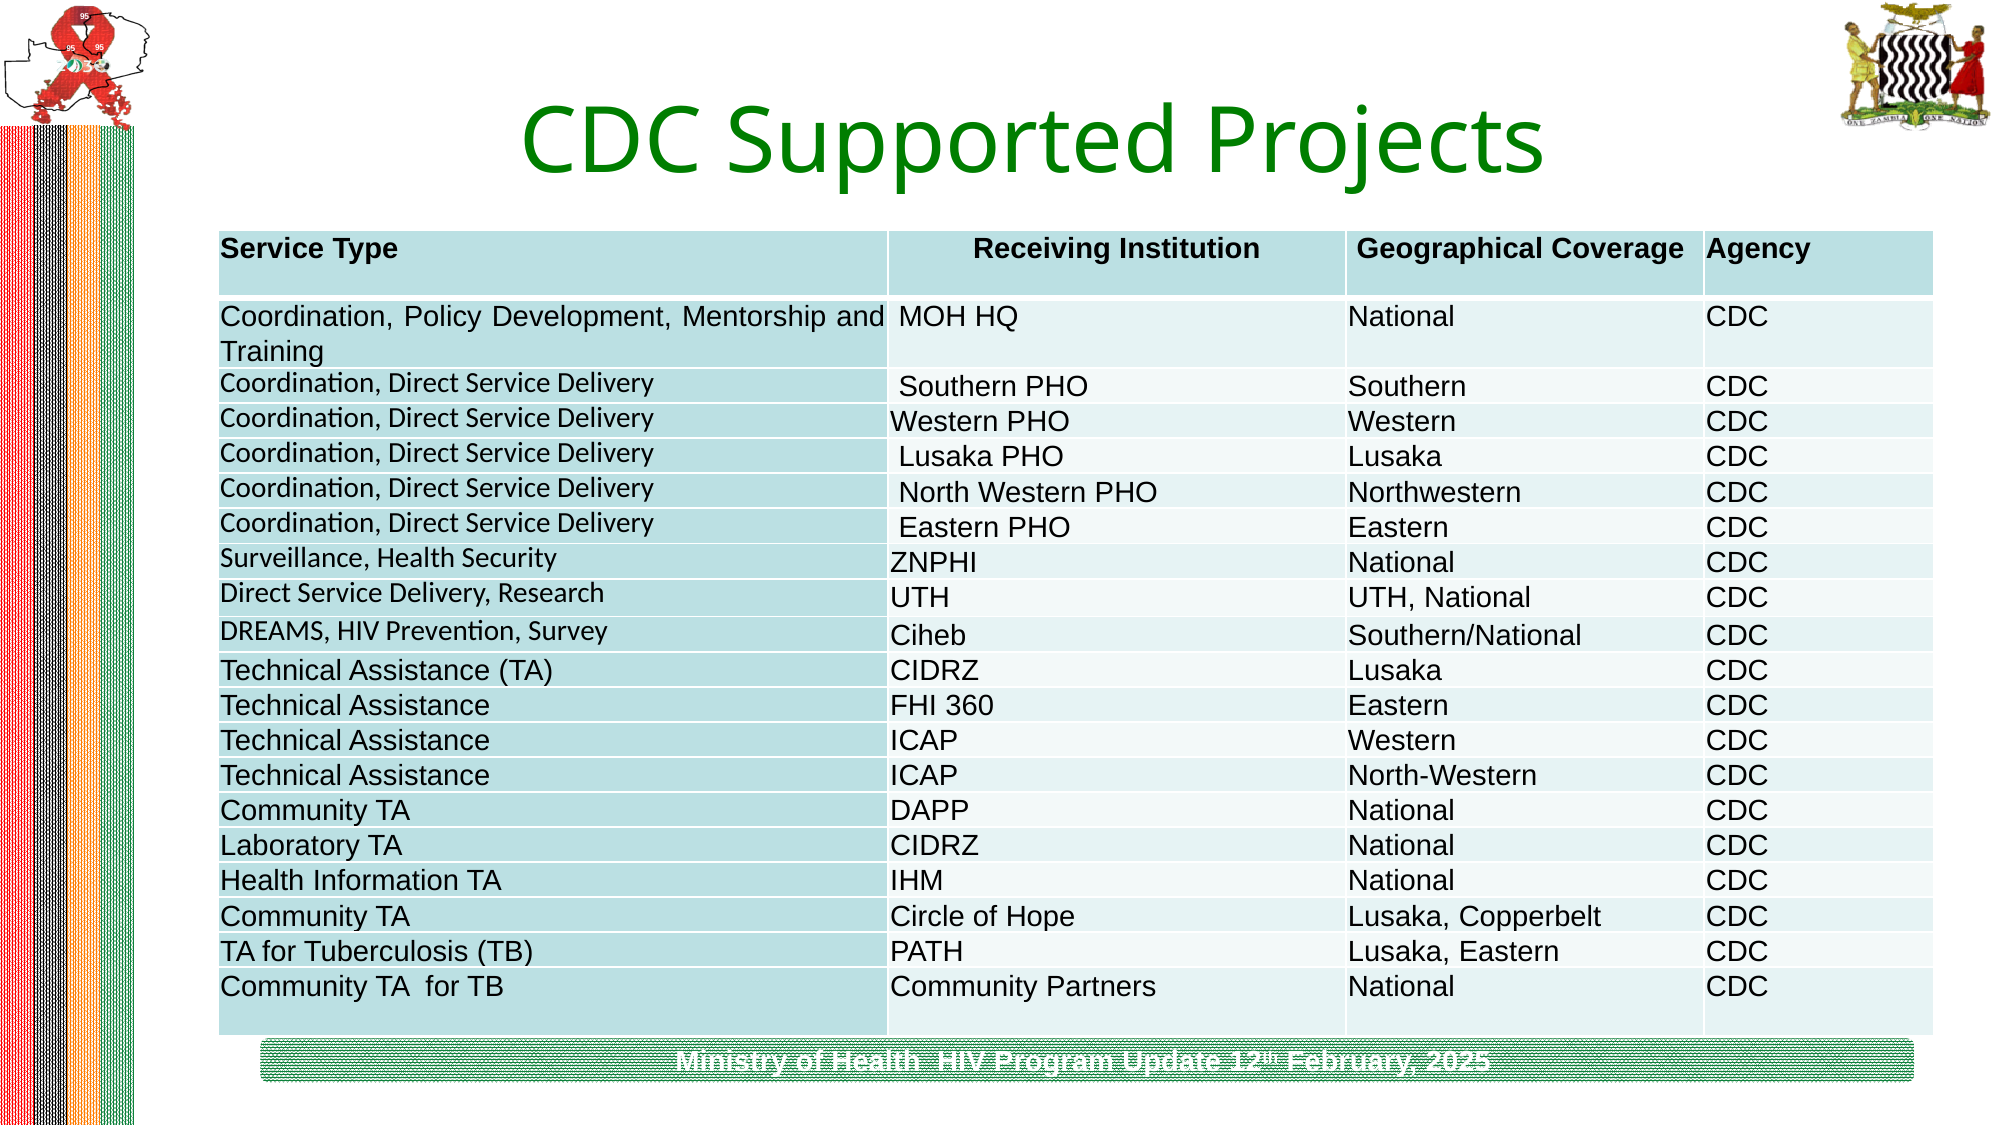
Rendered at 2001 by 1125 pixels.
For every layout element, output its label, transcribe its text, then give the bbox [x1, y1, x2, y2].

table_cell Western [1347, 723, 1703, 756]
table_cell CDC [1705, 544, 1933, 578]
table_cell Eastern [1347, 688, 1703, 721]
table_cell Technical Assistance [219, 758, 887, 791]
table_cell National [1347, 301, 1703, 367]
table_cell CDC [1705, 793, 1933, 826]
table_cell PATH [889, 933, 1345, 966]
table_cell CDC [1705, 933, 1933, 966]
table_cell ICAP [889, 758, 1345, 791]
table_cell Community Partners [889, 968, 1345, 1035]
table_cell MOH HQ [889, 301, 1345, 367]
table_cell CDC [1705, 653, 1933, 686]
table_cell Technical Assistance (TA) [219, 653, 887, 686]
table_cell CDC [1705, 688, 1933, 721]
table_cell Community TA for TB [219, 968, 887, 1035]
table_cell Coordination, Direct Service Delivery [219, 474, 887, 507]
table_cell CDC [1705, 617, 1933, 651]
table_cell National [1347, 793, 1703, 826]
table_cell Lusaka, Eastern [1347, 933, 1703, 966]
table_cell Lusaka [1347, 439, 1703, 472]
table_cell Lusaka, Copperbelt [1347, 898, 1703, 931]
table_cell CDC [1705, 474, 1933, 507]
table_cell Coordination, Policy Development, Mentorship and Training [219, 301, 887, 367]
table_cell Southern [1347, 369, 1703, 402]
table_cell Circle of Hope [889, 898, 1345, 931]
table_header Service Type [219, 231, 887, 295]
table_cell Eastern [1347, 509, 1703, 543]
table_cell National [1347, 828, 1703, 861]
table_cell National [1347, 968, 1703, 1035]
table_cell CDC [1705, 301, 1933, 367]
table_cell North Western PHO [889, 474, 1345, 507]
table_cell CIDRZ [889, 828, 1345, 861]
table_cell North-Western [1347, 758, 1703, 791]
table_cell National [1347, 863, 1703, 896]
table_cell IHM [889, 863, 1345, 896]
table_header Receiving Institution [889, 231, 1345, 295]
table_cell Coordination, Direct Service Delivery [219, 509, 887, 543]
table_cell Southern PHO [889, 369, 1345, 402]
table_cell CIDRZ [889, 653, 1345, 686]
table_cell FHI 360 [889, 688, 1345, 721]
table_cell Lusaka [1347, 653, 1703, 686]
table_cell CDC [1705, 828, 1933, 861]
table_cell CDC [1705, 509, 1933, 543]
table_header Geographical Coverage [1347, 231, 1703, 295]
table_header Agency [1705, 231, 1933, 295]
table_cell TA for Tuberculosis (TB) [219, 933, 887, 966]
table_cell Direct Service Delivery, Research [219, 580, 887, 616]
table_cell UTH, National [1347, 580, 1703, 616]
table_cell CDC [1705, 723, 1933, 756]
table_cell Western [1347, 404, 1703, 437]
table_cell Coordination, Direct Service Delivery [219, 439, 887, 472]
table_cell Community TA [219, 898, 887, 931]
table_cell Technical Assistance [219, 688, 887, 721]
table_cell CDC [1705, 580, 1933, 616]
table_cell UTH [889, 580, 1345, 616]
picture [1, 88, 154, 134]
table_cell National [1347, 544, 1703, 578]
table_cell Community TA [219, 793, 887, 826]
table_cell CDC [1705, 439, 1933, 472]
table_cell Lusaka PHO [889, 439, 1345, 472]
table_cell CDC [1705, 369, 1933, 402]
table_cell Coordination, Direct Service Delivery [219, 404, 887, 437]
text_box Health Projects Under USG support for period October 2024 to September 2025 [0, 0, 2000, 88]
table_cell Technical Assistance [219, 723, 887, 756]
table_cell Southern/National [1347, 617, 1703, 651]
picture [1834, 88, 1999, 134]
table_cell Coordination, Direct Service Delivery [219, 369, 887, 402]
table_cell Ciheb [889, 617, 1345, 651]
table_cell DREAMS, HIV Prevention, Survey [219, 617, 887, 651]
table_cell Surveillance, Health Security [219, 544, 887, 578]
title CDC Supported Projects [425, 88, 1666, 229]
table_cell ICAP [889, 723, 1345, 756]
table_cell ZNPHI [889, 544, 1345, 578]
table_cell CDC [1705, 758, 1933, 791]
table_cell CDC [1705, 968, 1933, 1035]
table_cell CDC [1705, 404, 1933, 437]
table_cell CDC [1705, 898, 1933, 931]
table_cell Eastern PHO [889, 509, 1345, 543]
table_cell Laboratory TA [219, 828, 887, 861]
table_cell Northwestern [1347, 474, 1703, 507]
table_cell Health Information TA [219, 863, 887, 896]
table_cell Western PHO [889, 404, 1345, 437]
table_cell CDC [1705, 863, 1933, 896]
table_cell DAPP [889, 793, 1345, 826]
